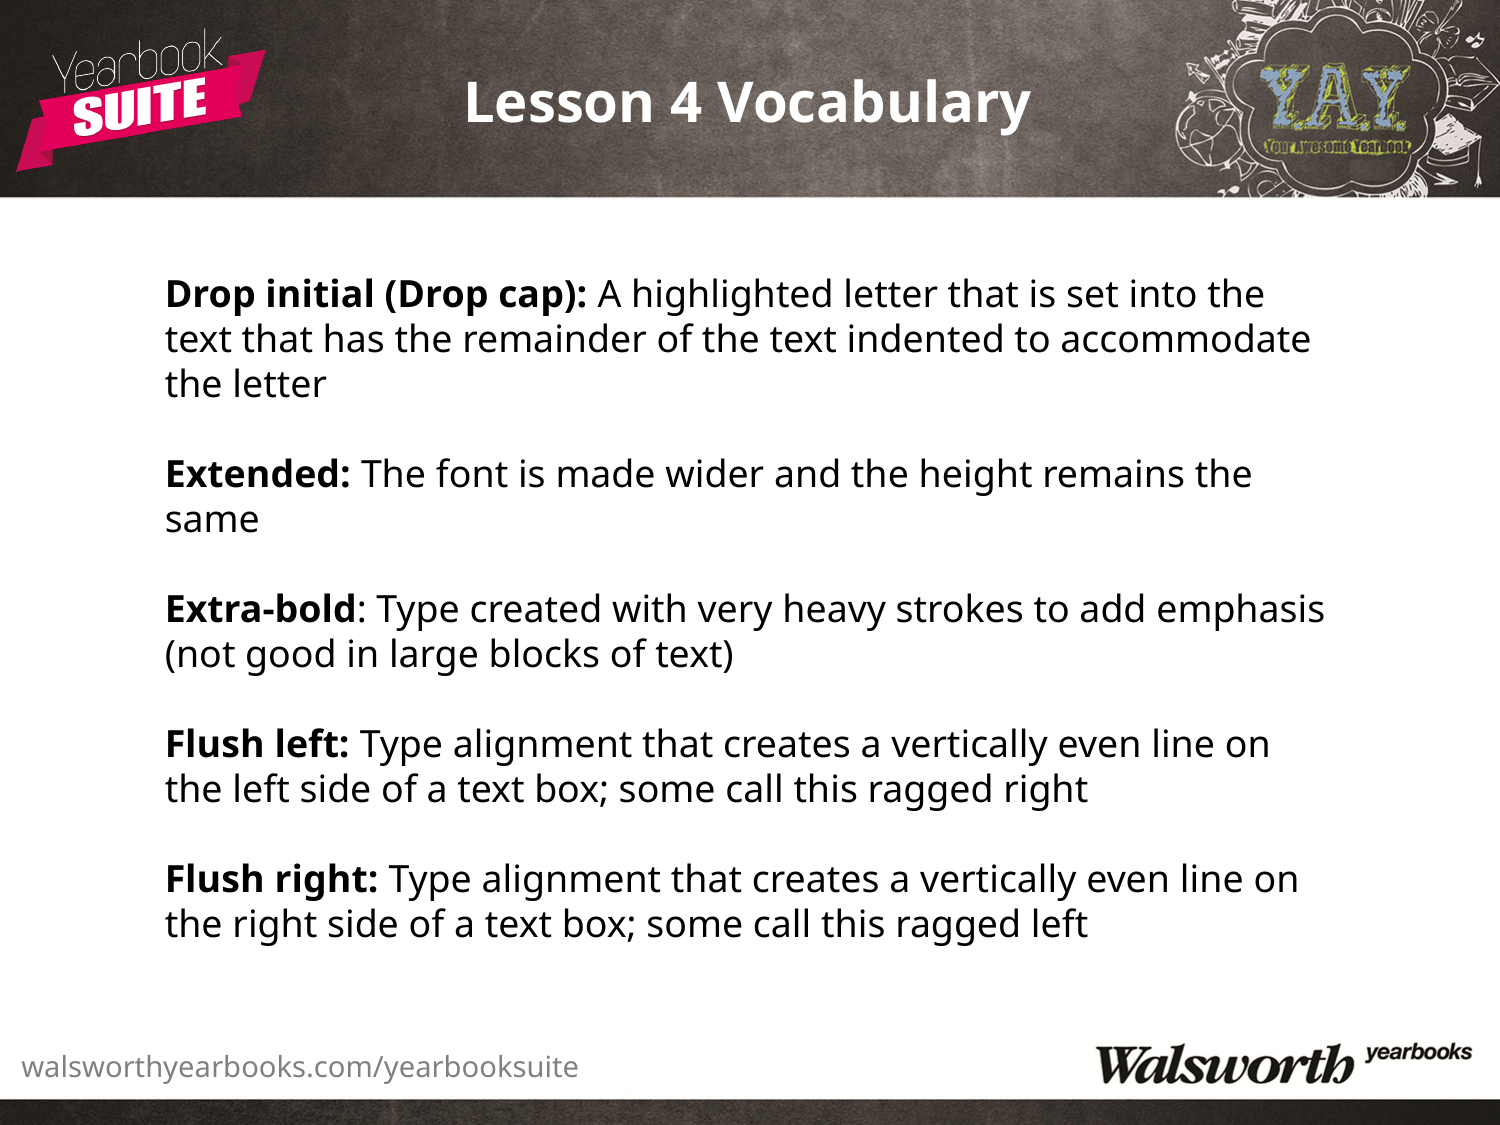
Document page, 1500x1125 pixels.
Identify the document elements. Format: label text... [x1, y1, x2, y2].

text_box walsworthyearbooks.com/yearbooksuite [6, 1040, 595, 1091]
title Lesson 4 Vocabulary [295, 0, 1200, 200]
picture [0, 0, 1500, 1125]
text_box Drop initial (Drop cap): A highlighted letter that is set into the text that has the remainder of the text indented to accommodate the letter Extended: The font is made wider and the height remains the same Extra-bold: Type created with very heavy strokes to add emphasis (not good in large blocks of text) Flush left: Type alignment that creates a vertically even line on the left side of a text box; some call this ragged right Flush right: Type alignment that creates a vertically even line on the right side of a text box; some call this ragged left [149, 262, 1350, 998]
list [12, 24, 269, 178]
